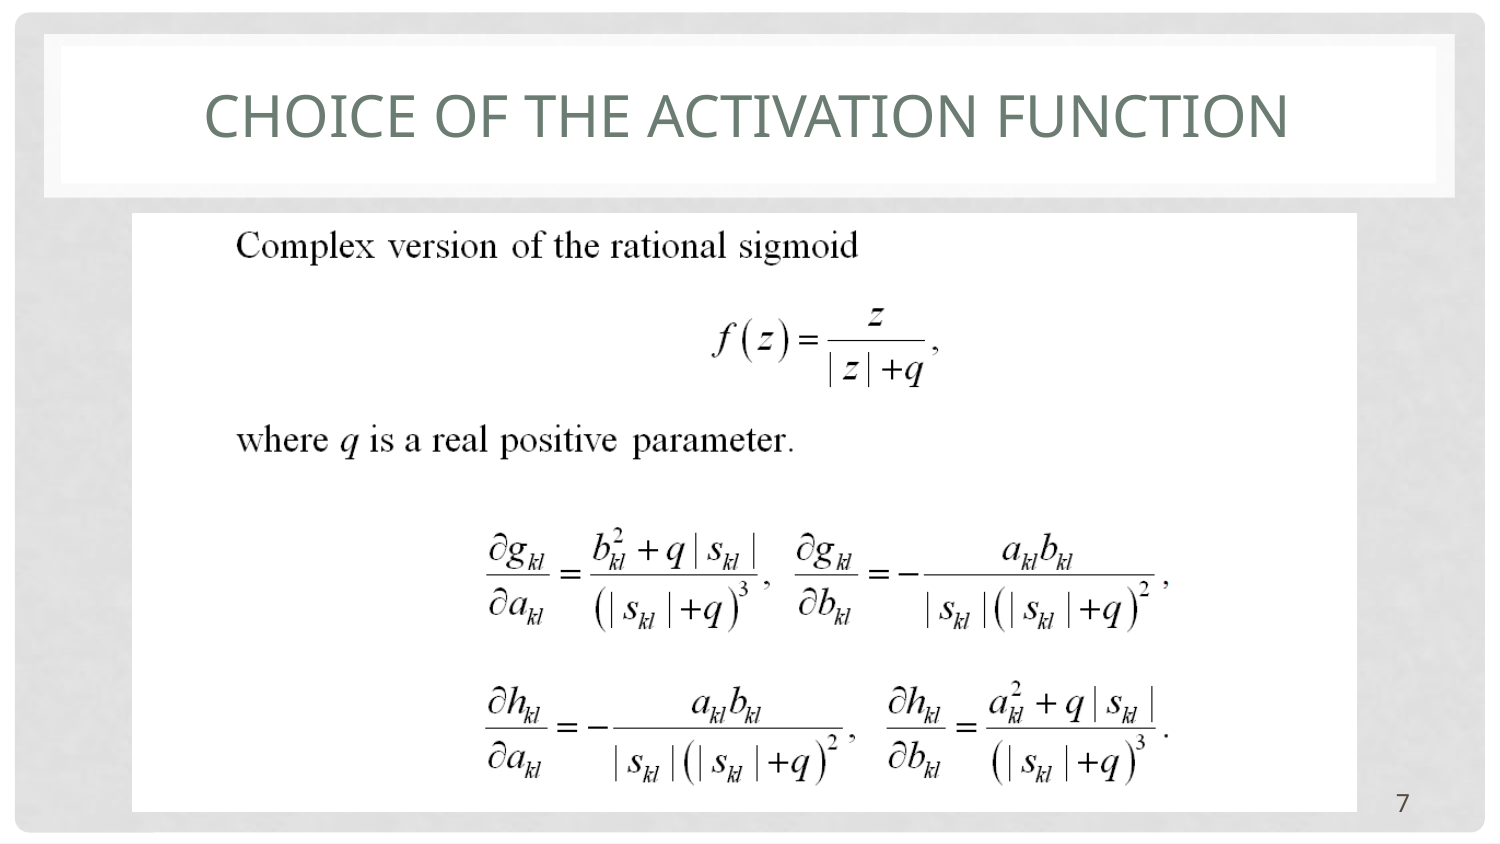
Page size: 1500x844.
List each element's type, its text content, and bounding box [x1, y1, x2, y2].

picture [132, 213, 1358, 813]
slide_number 7 [1074, 782, 1425, 827]
title Choice of the activation function [69, 50, 1425, 179]
